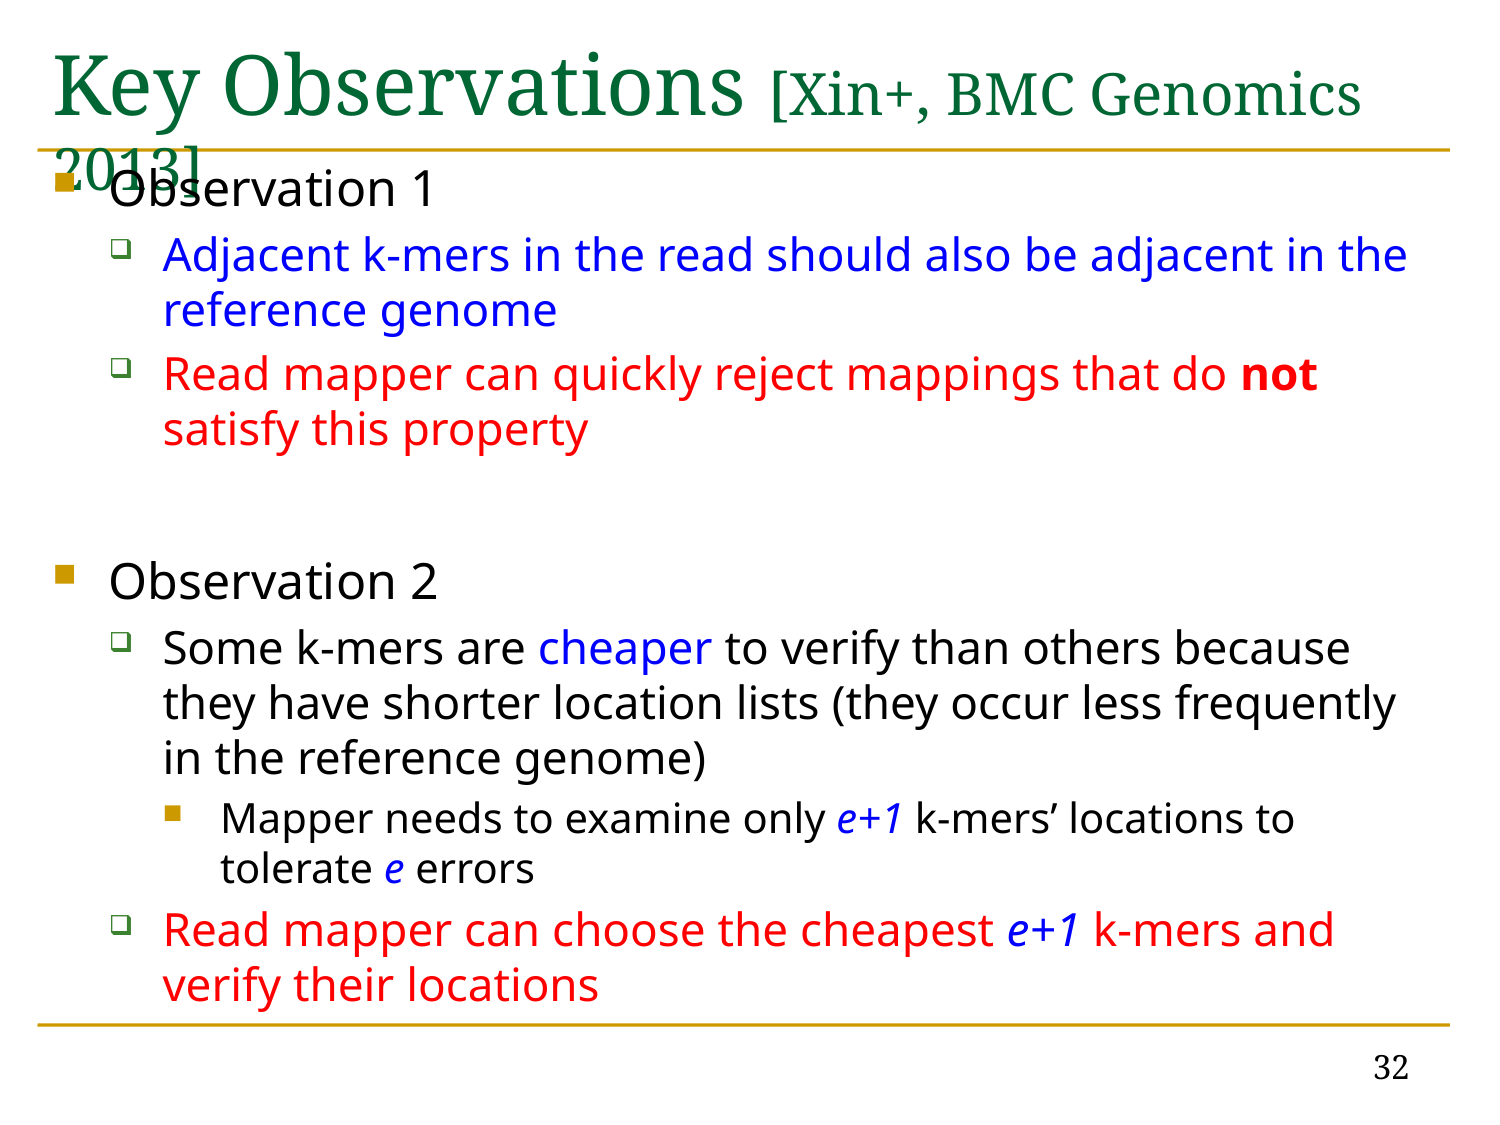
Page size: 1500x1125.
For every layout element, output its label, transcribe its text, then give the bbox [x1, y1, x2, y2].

slide_number 32 [1074, 1023, 1426, 1100]
list Observation 1 Adjacent k-mers in the read should also be adjacent in the reference genome Read mapper can quickly reject mappings that do not satisfy this property Observation 2 Some k-mers are cheaper to verify than others because they have shorter location lists (they occur less frequently in the reference genome) Mapper needs to examine only e+1 k-mers’ locations to tolerate e errors Read mapper can choose the cheapest e+1 k-mers and verify their locations [37, 148, 1451, 1026]
title Key Observations [Xin+, BMC Genomics 2013] [37, 24, 1451, 148]
